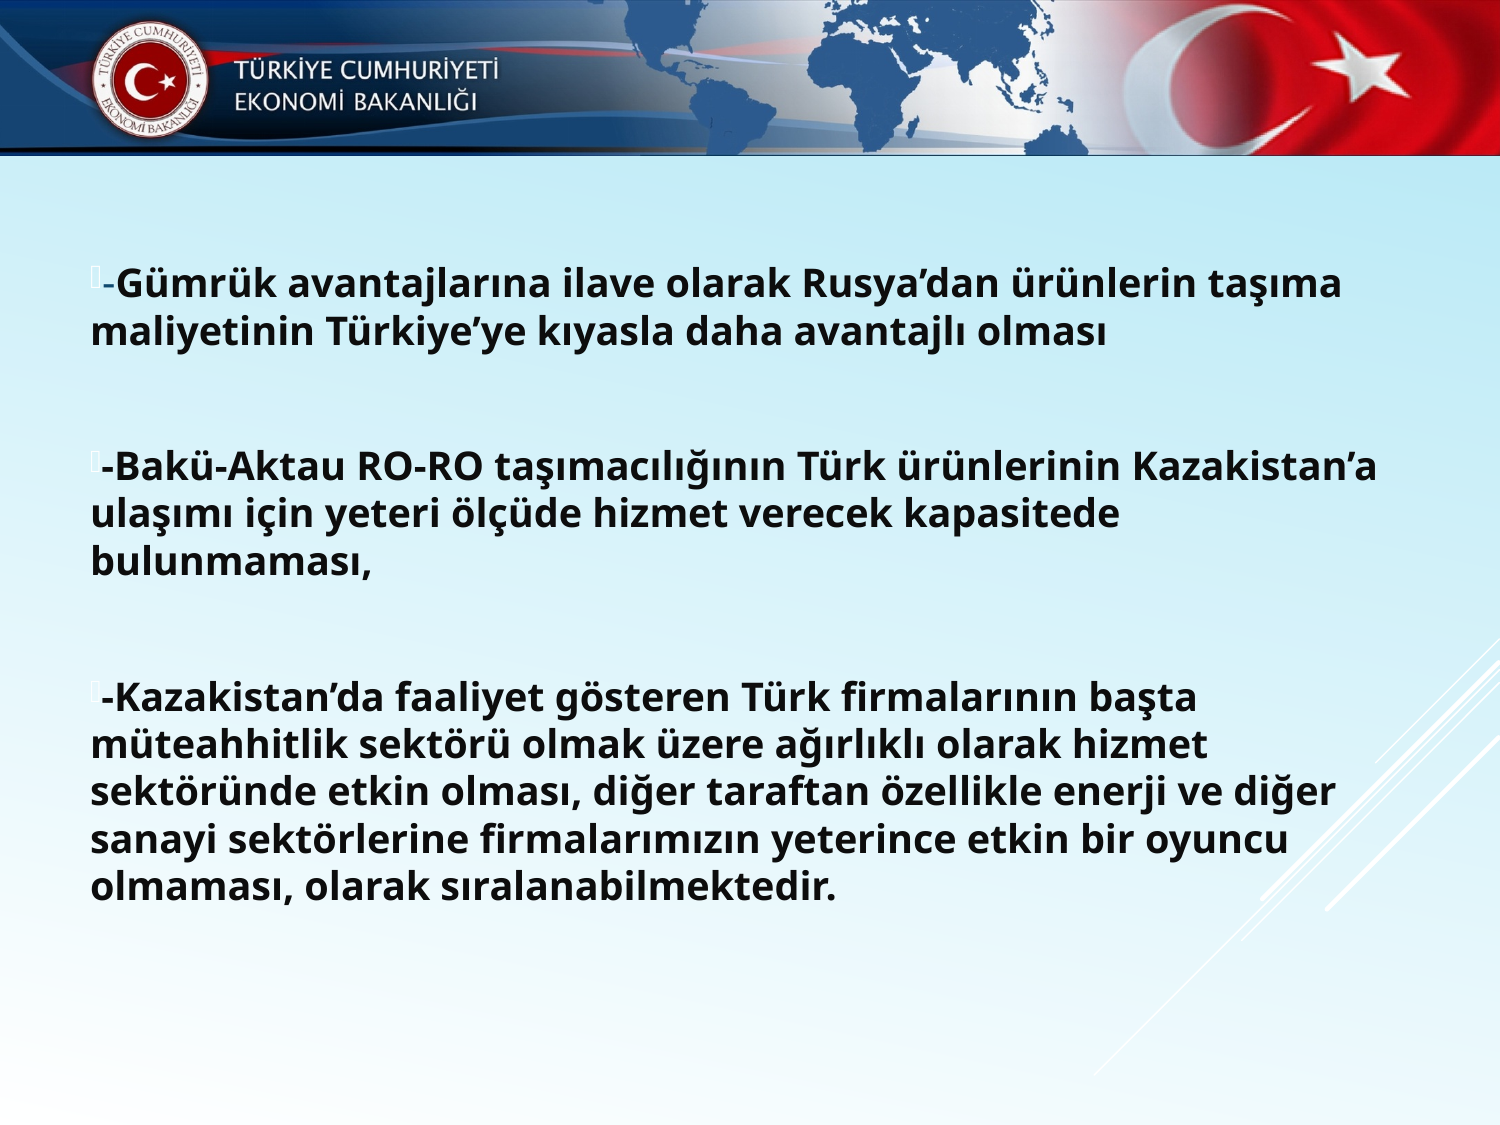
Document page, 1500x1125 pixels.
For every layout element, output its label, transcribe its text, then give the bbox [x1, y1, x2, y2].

list -Gümrük avantajlarına ilave olarak Rusya’dan ürünlerin taşıma maliyetinin Türkiye’ye kıyasla daha avantajlı olması -Bakü-Aktau RO-RO taşımacılığının Türk ürünlerinin Kazakistan’a ulaşımı için yeteri ölçüde hizmet verecek kapasitede bulunmaması, -Kazakistan’da faaliyet gösteren Türk firmalarının başta müteahhitlik sektörü olmak üzere ağırlıklı olarak hizmet sektöründe etkin olması, diğer taraftan özellikle enerji ve diğer sanayi sektörlerine firmalarımızın yeterince etkin bir oyuncu olmaması, olarak sıralanabilmektedir. [75, 175, 1425, 1059]
picture [0, 0, 1500, 156]
